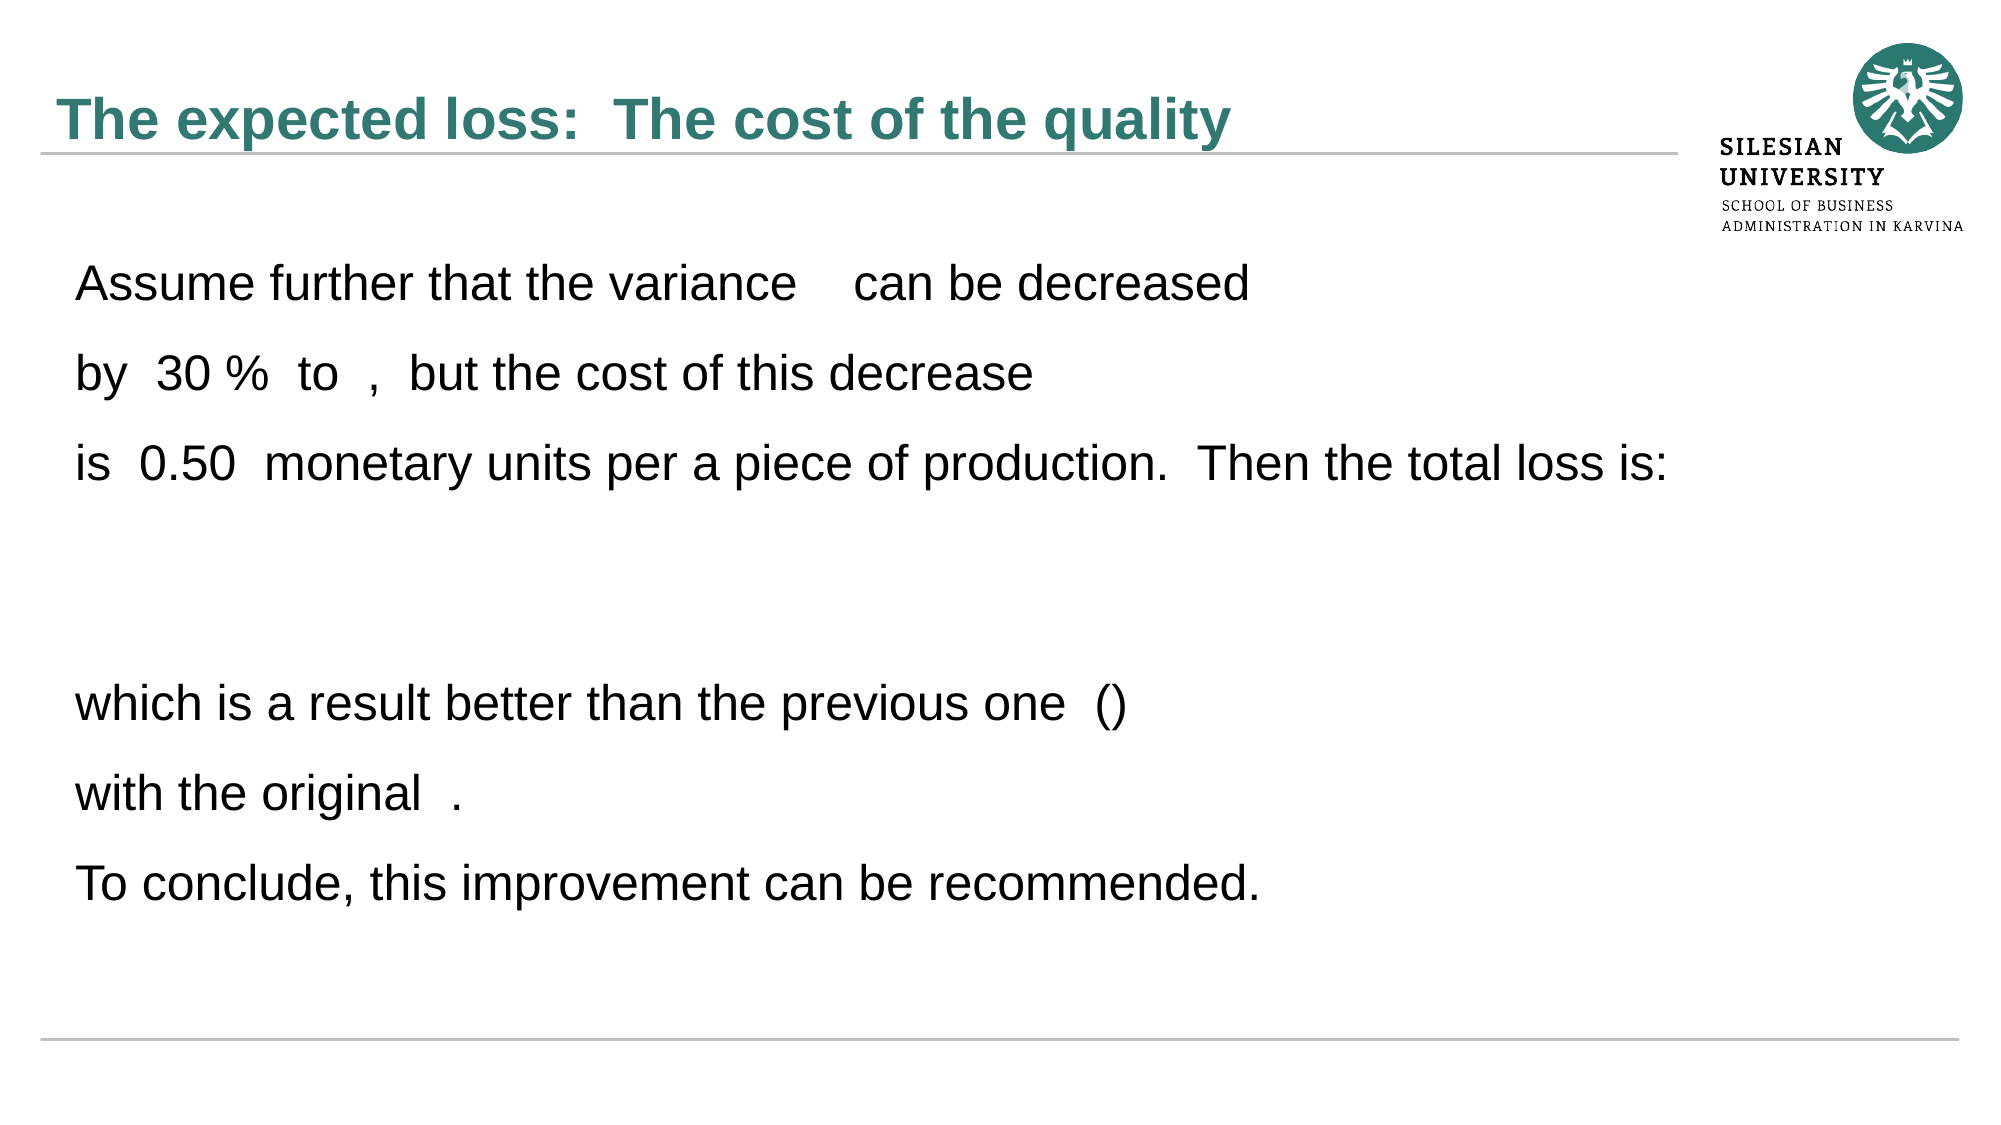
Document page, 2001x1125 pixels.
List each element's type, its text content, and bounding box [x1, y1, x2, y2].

picture [1720, 43, 1963, 231]
title The expected loss: The cost of the quality [41, 73, 1636, 150]
